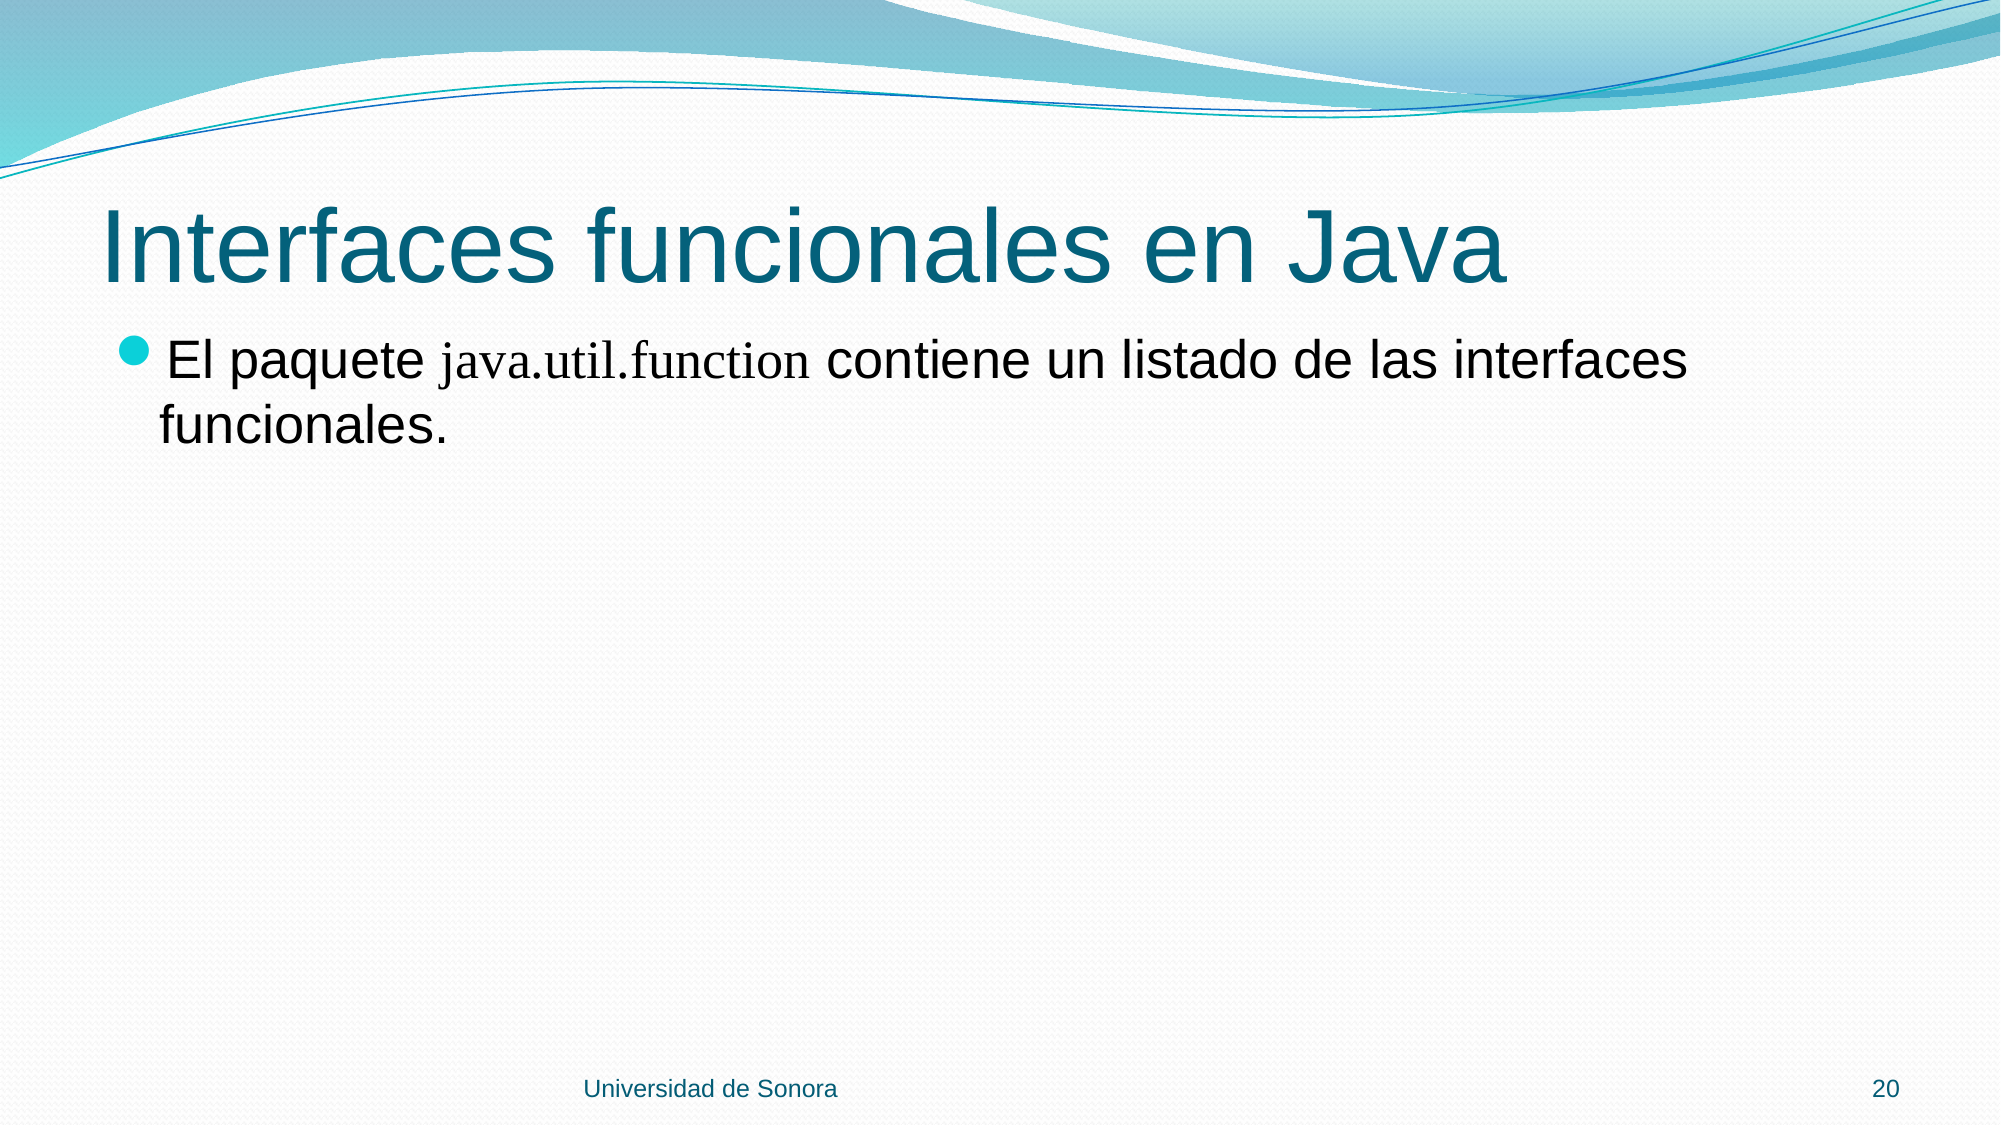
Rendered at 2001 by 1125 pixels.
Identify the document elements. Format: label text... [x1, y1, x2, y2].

footer Universidad de Sonora [583, 1042, 1317, 1103]
list El paquete java.util.function contiene un listado de las interfaces funcionales. [99, 317, 1900, 1038]
title Interfaces funcionales en Java [99, 115, 1900, 303]
slide_number 20 [1733, 1042, 1900, 1103]
